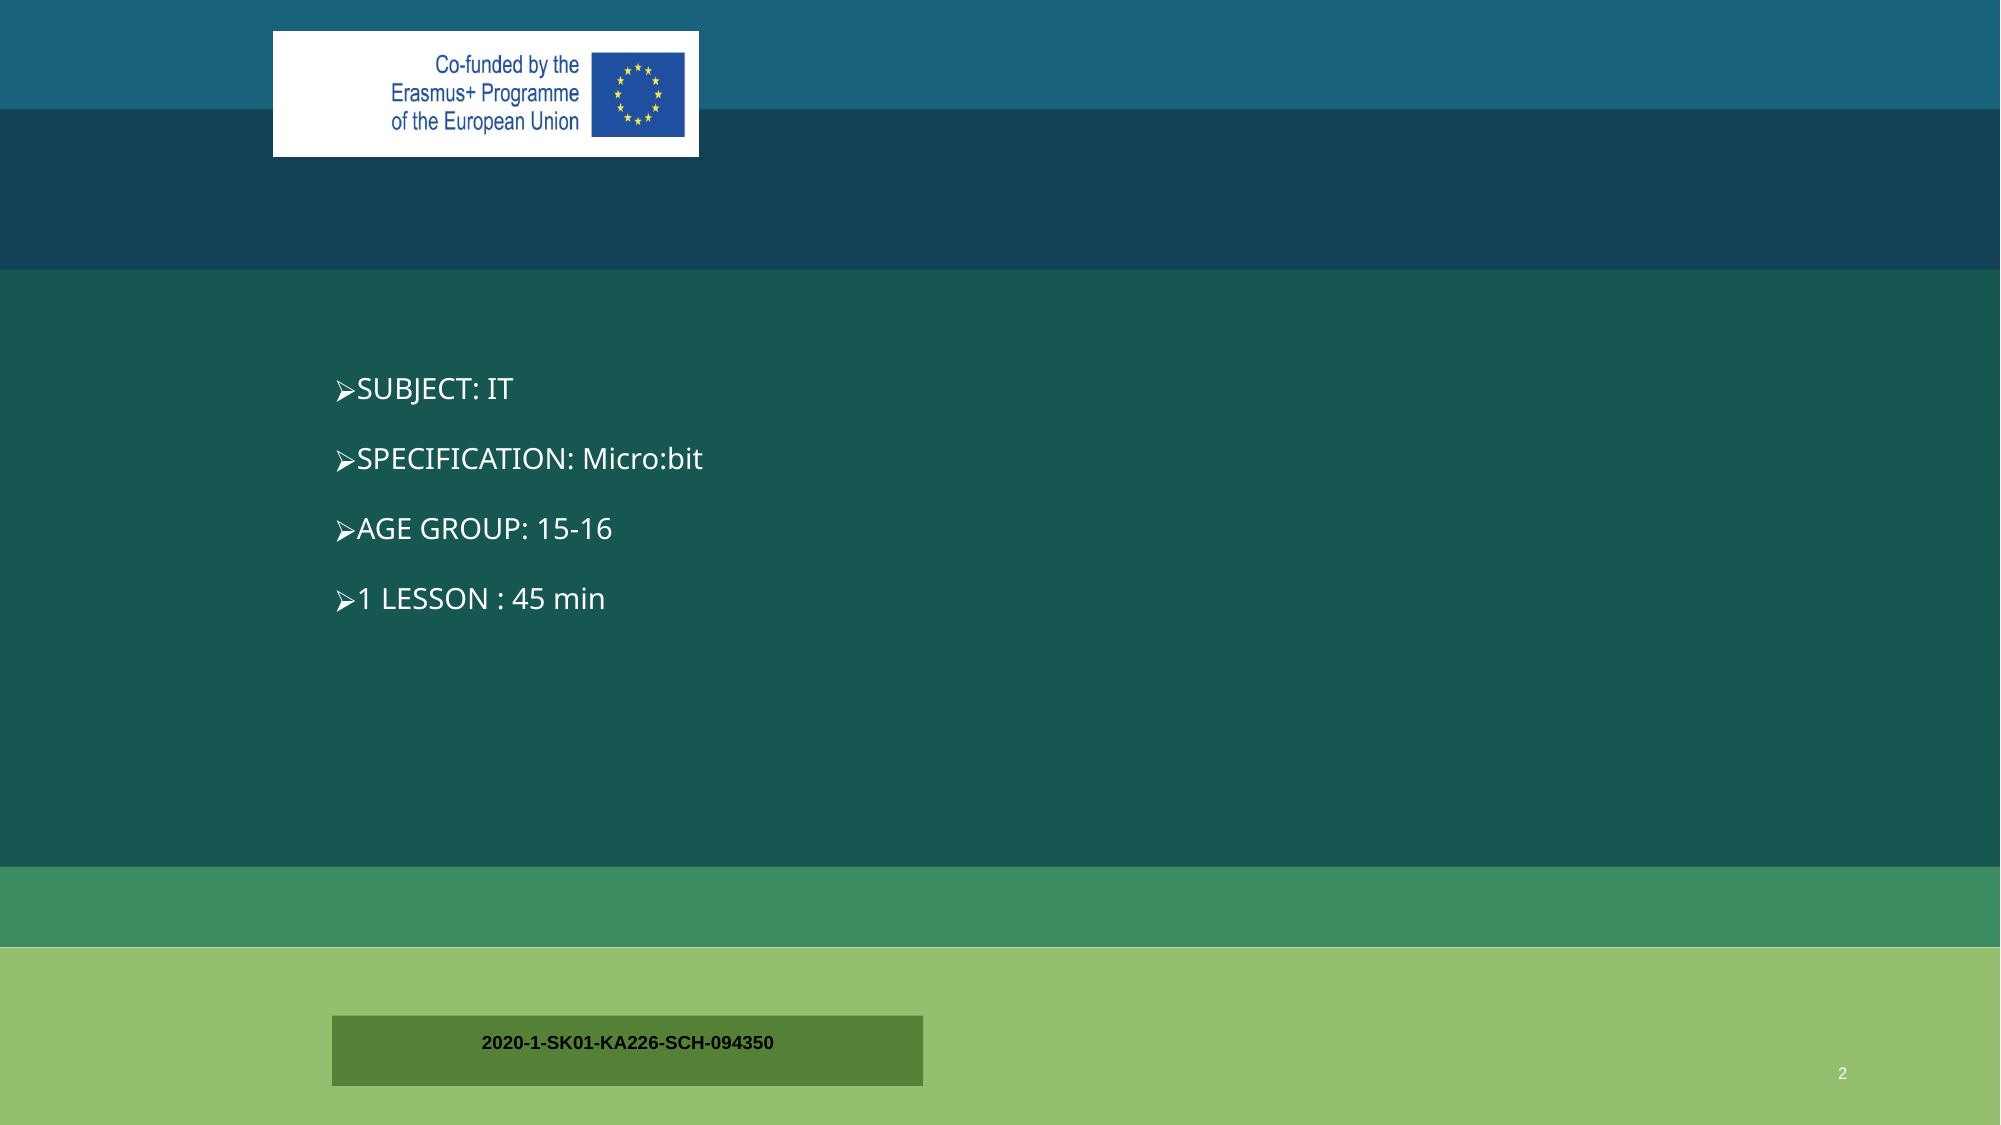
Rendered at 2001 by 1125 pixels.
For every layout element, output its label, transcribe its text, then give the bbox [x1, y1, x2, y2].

picture [273, 30, 700, 157]
text_box SUBJECT: IT SPECIFICATION: Micro:bit AGE GROUP: 15-16 1 LESSON : 45 min [320, 328, 1657, 658]
text_box 2020-1-SK01-KA226-SCH-094350 [332, 1015, 924, 1086]
slide_number ‹#› [1412, 1042, 1863, 1103]
